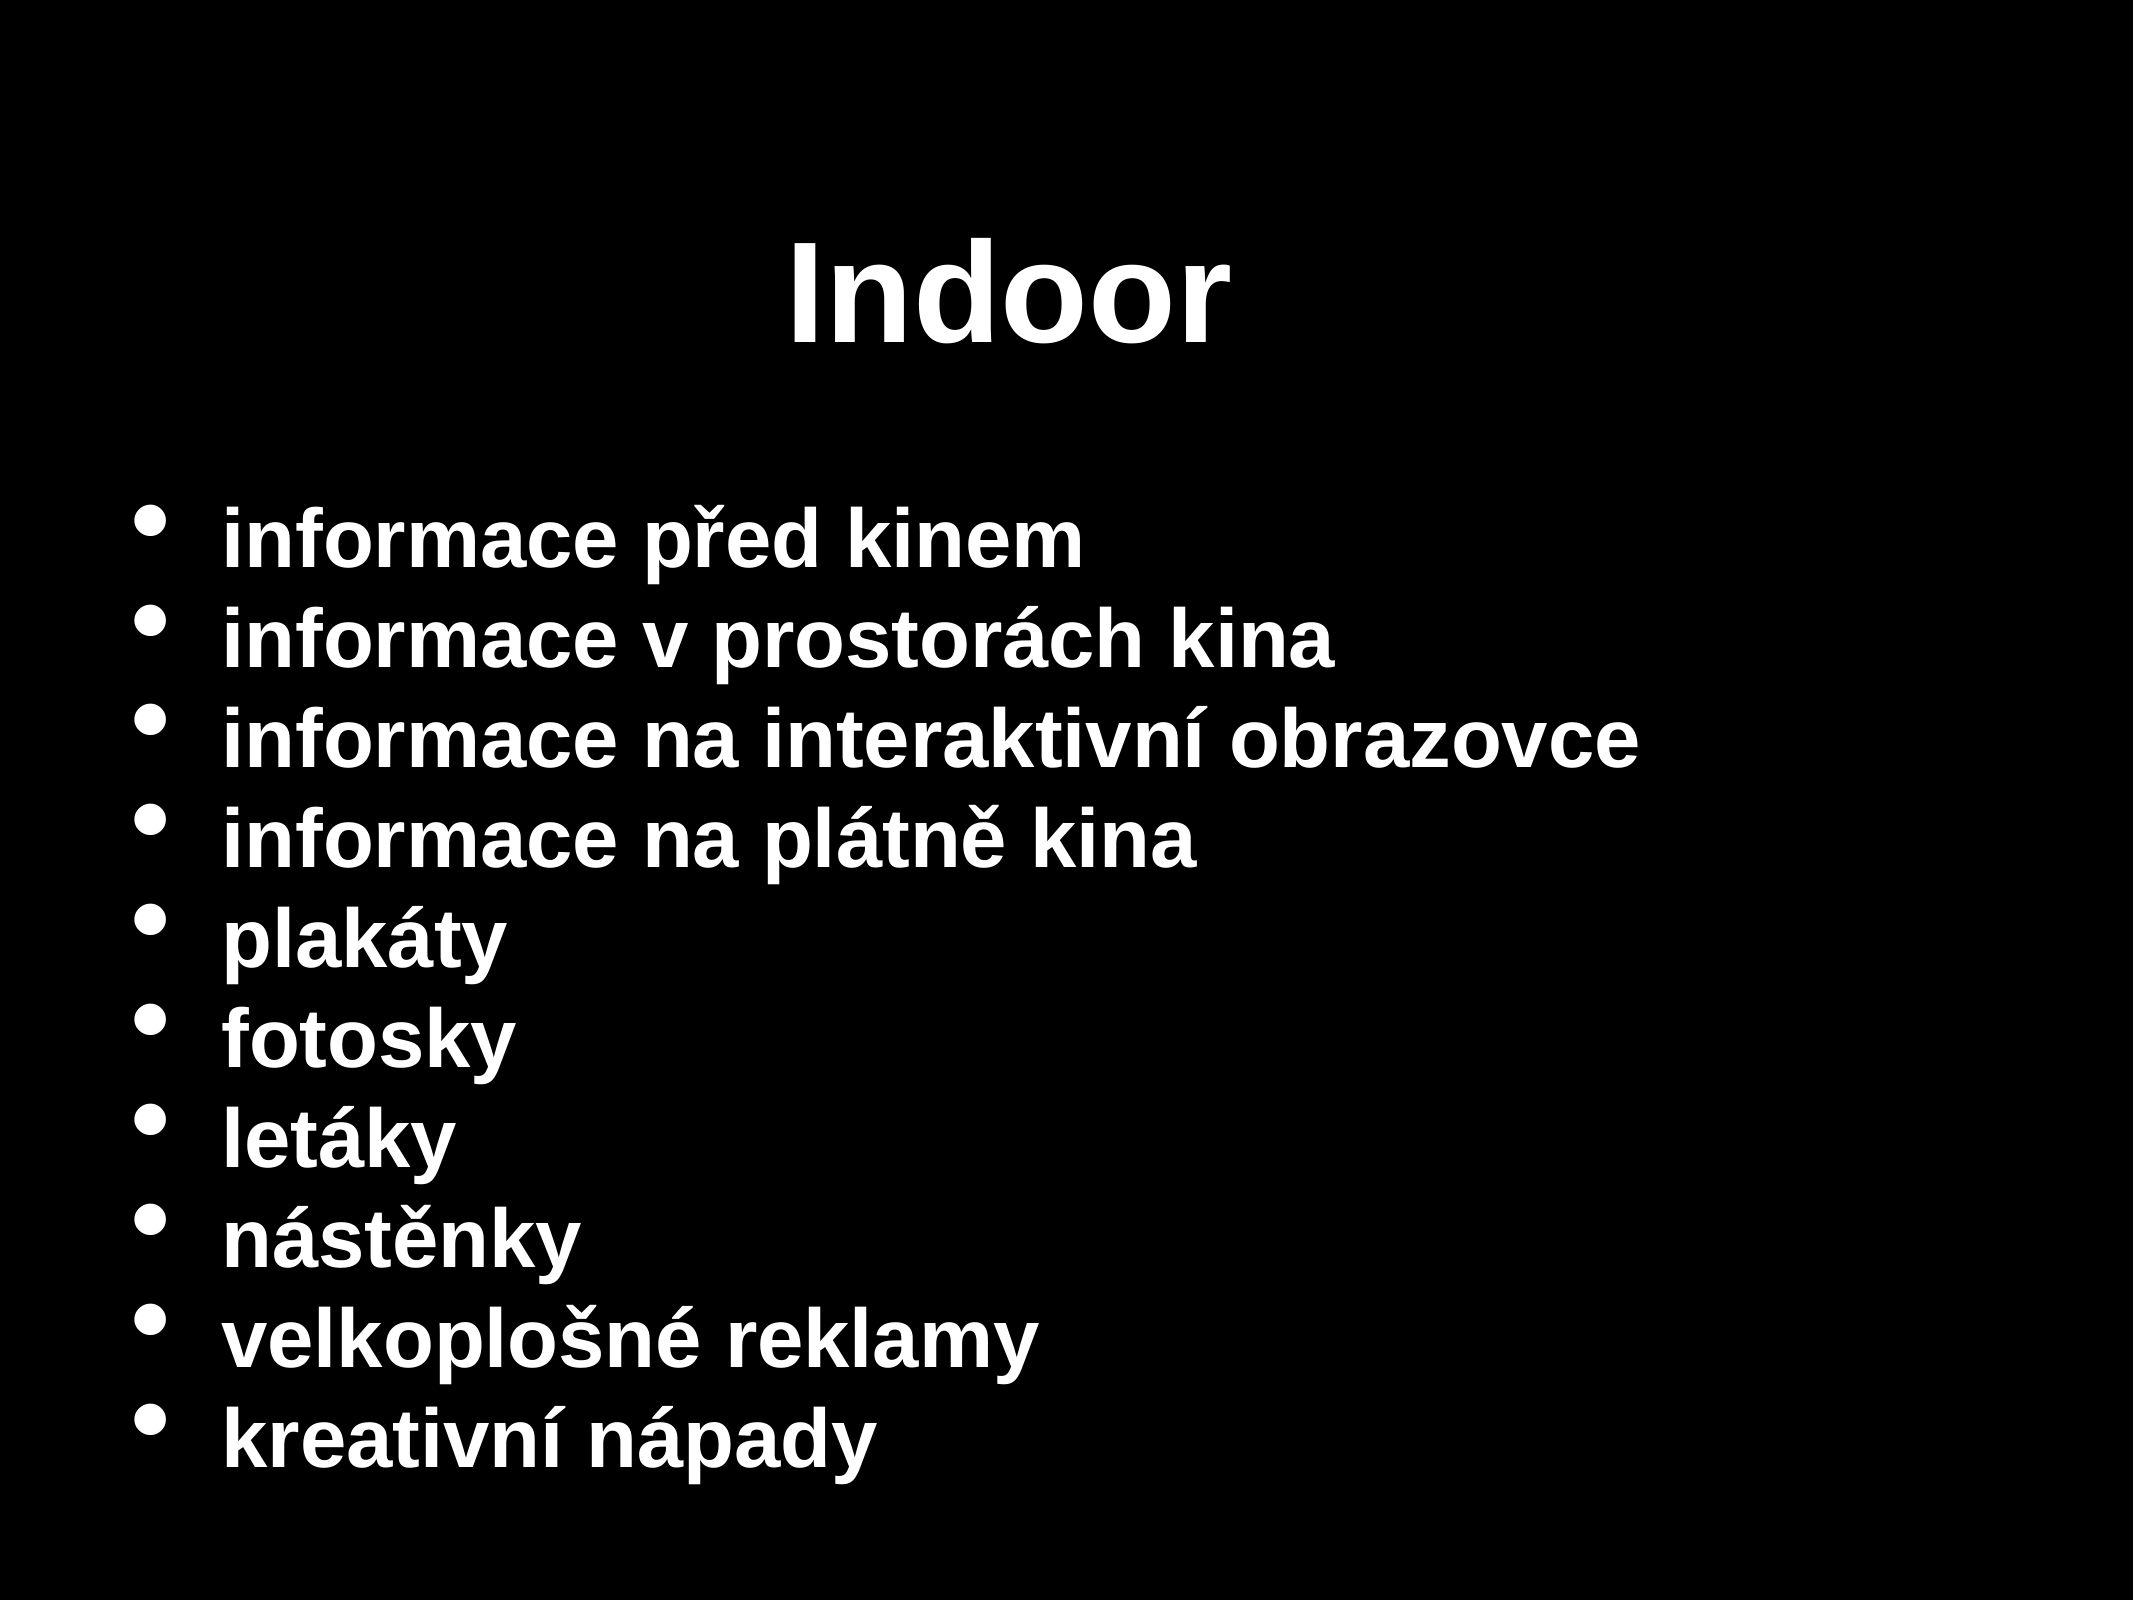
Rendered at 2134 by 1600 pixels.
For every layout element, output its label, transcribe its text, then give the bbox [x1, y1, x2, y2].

title Indoor [10, 179, 2123, 381]
subtitle informace před kinem informace v prostorách kina informace na interaktivní obrazovce informace na plátně kina plakáty fotosky letáky nástěnky velkoplošné reklamy kreativní nápady [0, 475, 2134, 1600]
